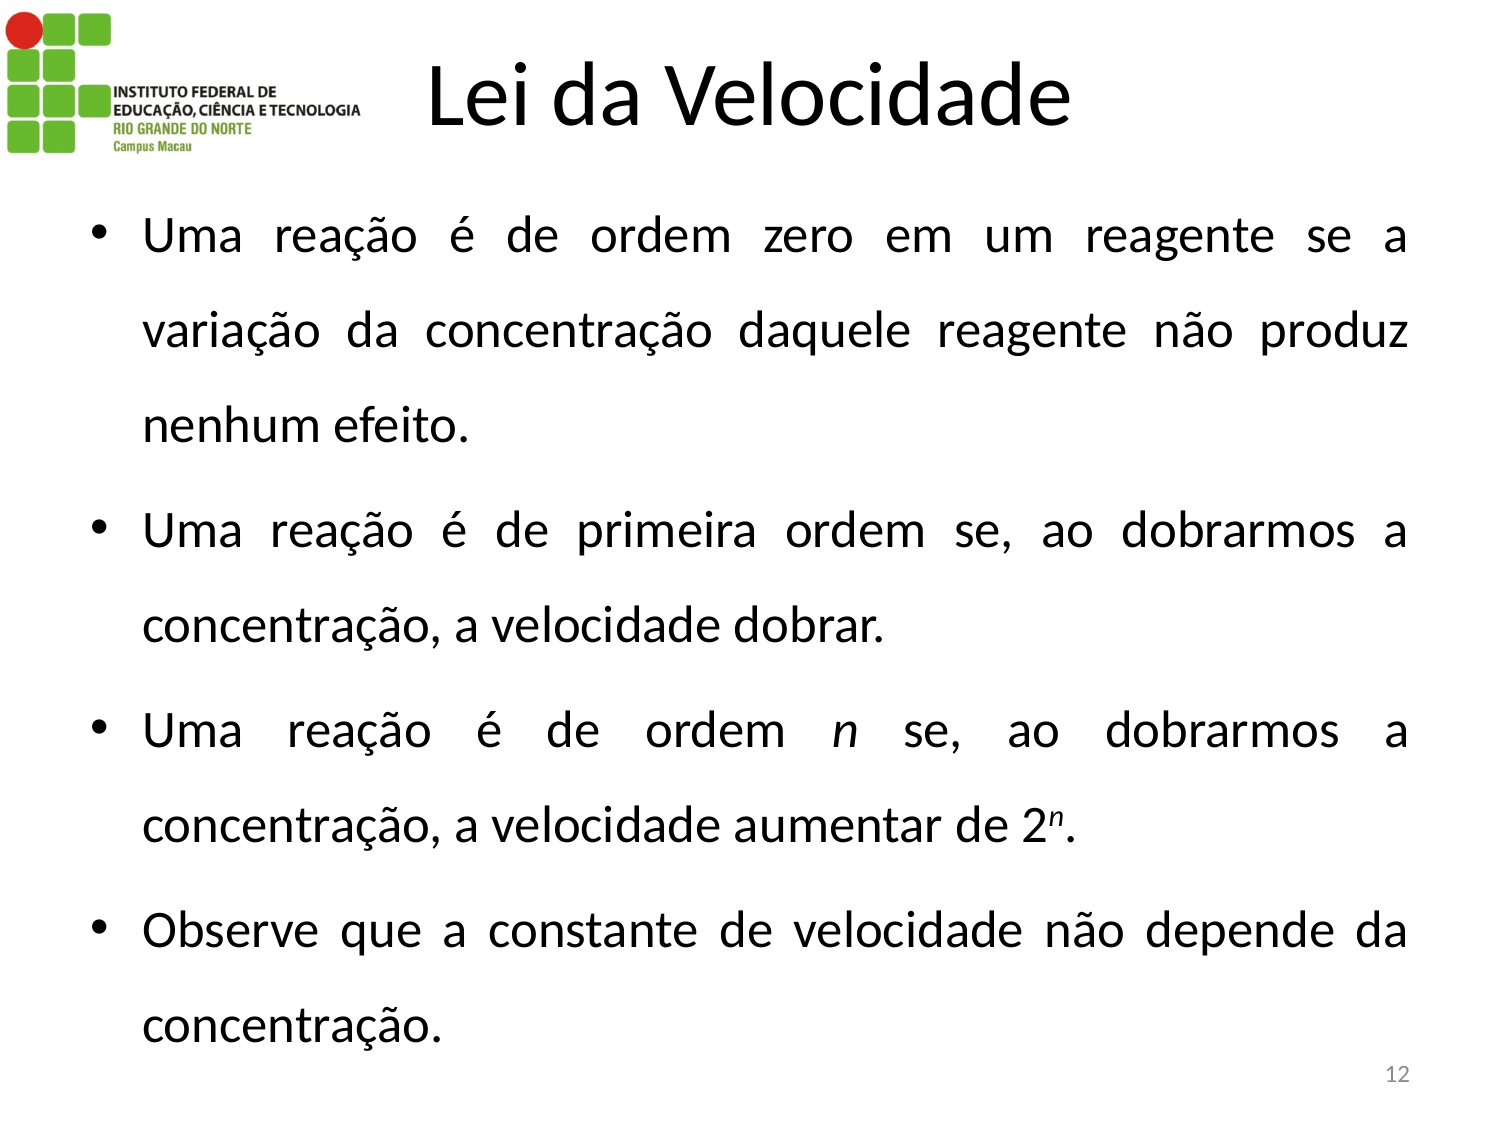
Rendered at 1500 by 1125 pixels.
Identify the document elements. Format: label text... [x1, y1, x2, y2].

slide_number 12 [1074, 1042, 1425, 1103]
title Lei da Velocidade [75, 0, 1425, 183]
list Uma reação é de ordem zero em um reagente se a variação da concentração daquele reagente não produz nenhum efeito. Uma reação é de primeira ordem se, ao dobrarmos a concentração, a velocidade dobrar. Uma reação é de ordem n se, ao dobrarmos a concentração, a velocidade aumentar de 2n. Observe que a constante de velocidade não depende da concentração. [75, 183, 1425, 1071]
picture [1, 0, 75, 161]
